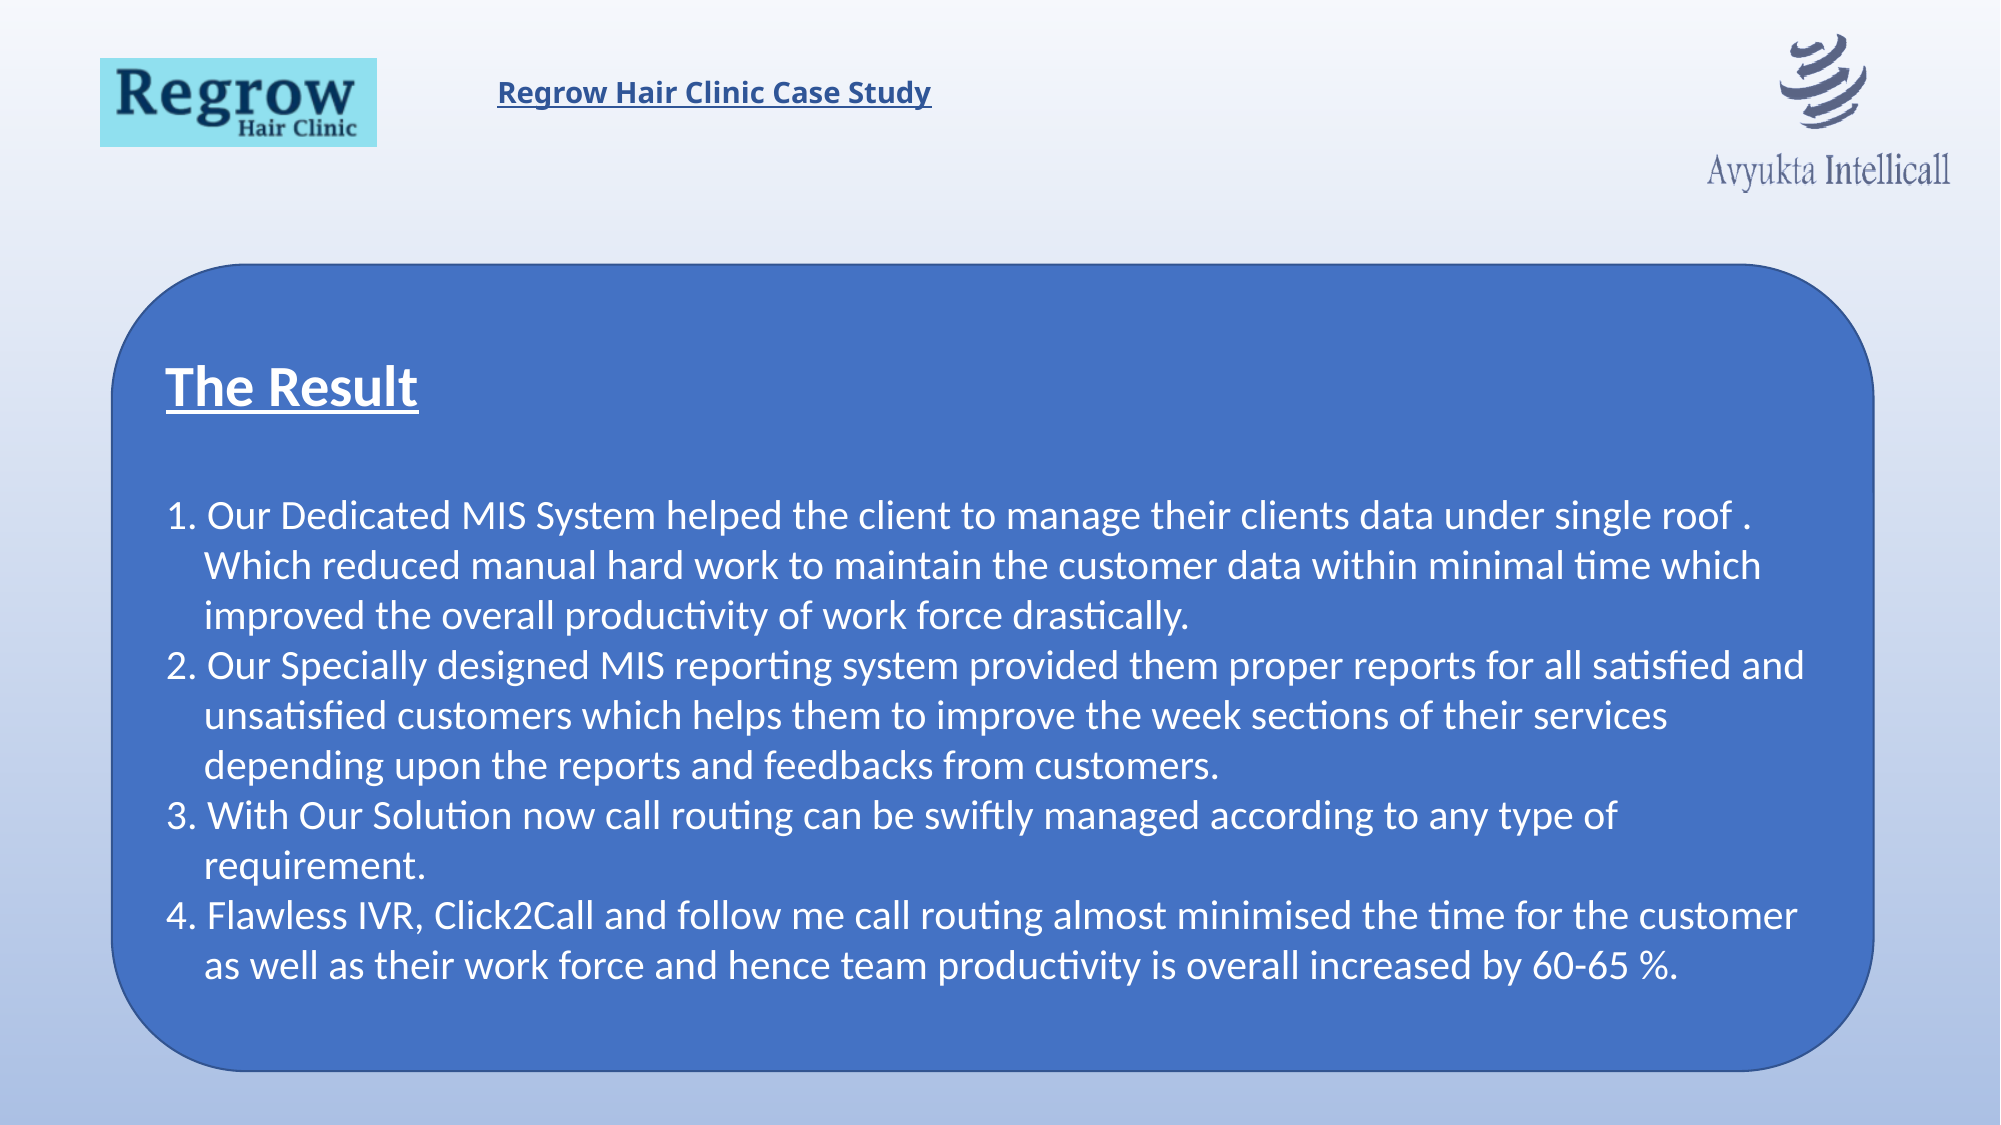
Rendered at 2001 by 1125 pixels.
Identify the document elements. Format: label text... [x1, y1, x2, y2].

picture [1707, 33, 1958, 193]
text_box The Result 1. Our Dedicated MIS System helped the client to manage their clients data under single roof . Which reduced manual hard work to maintain the customer data within minimal time which improved the overall productivity of work force drastically. 2. Our Specially designed MIS reporting system provided them proper reports for all satisfied and unsatisfied customers which helps them to improve the week sections of their services depending upon the reports and feedbacks from customers. 3. With Our Solution now call routing can be swiftly managed according to any type of requirement. 4. Flawless IVR, Click2Call and follow me call routing almost minimised the time for the customer as well as their work force and hence team productivity is overall increased by 60-65 %. [110, 263, 1875, 1073]
title Regrow Hair Clinic Case Study [482, 38, 1488, 154]
picture [100, 58, 377, 147]
